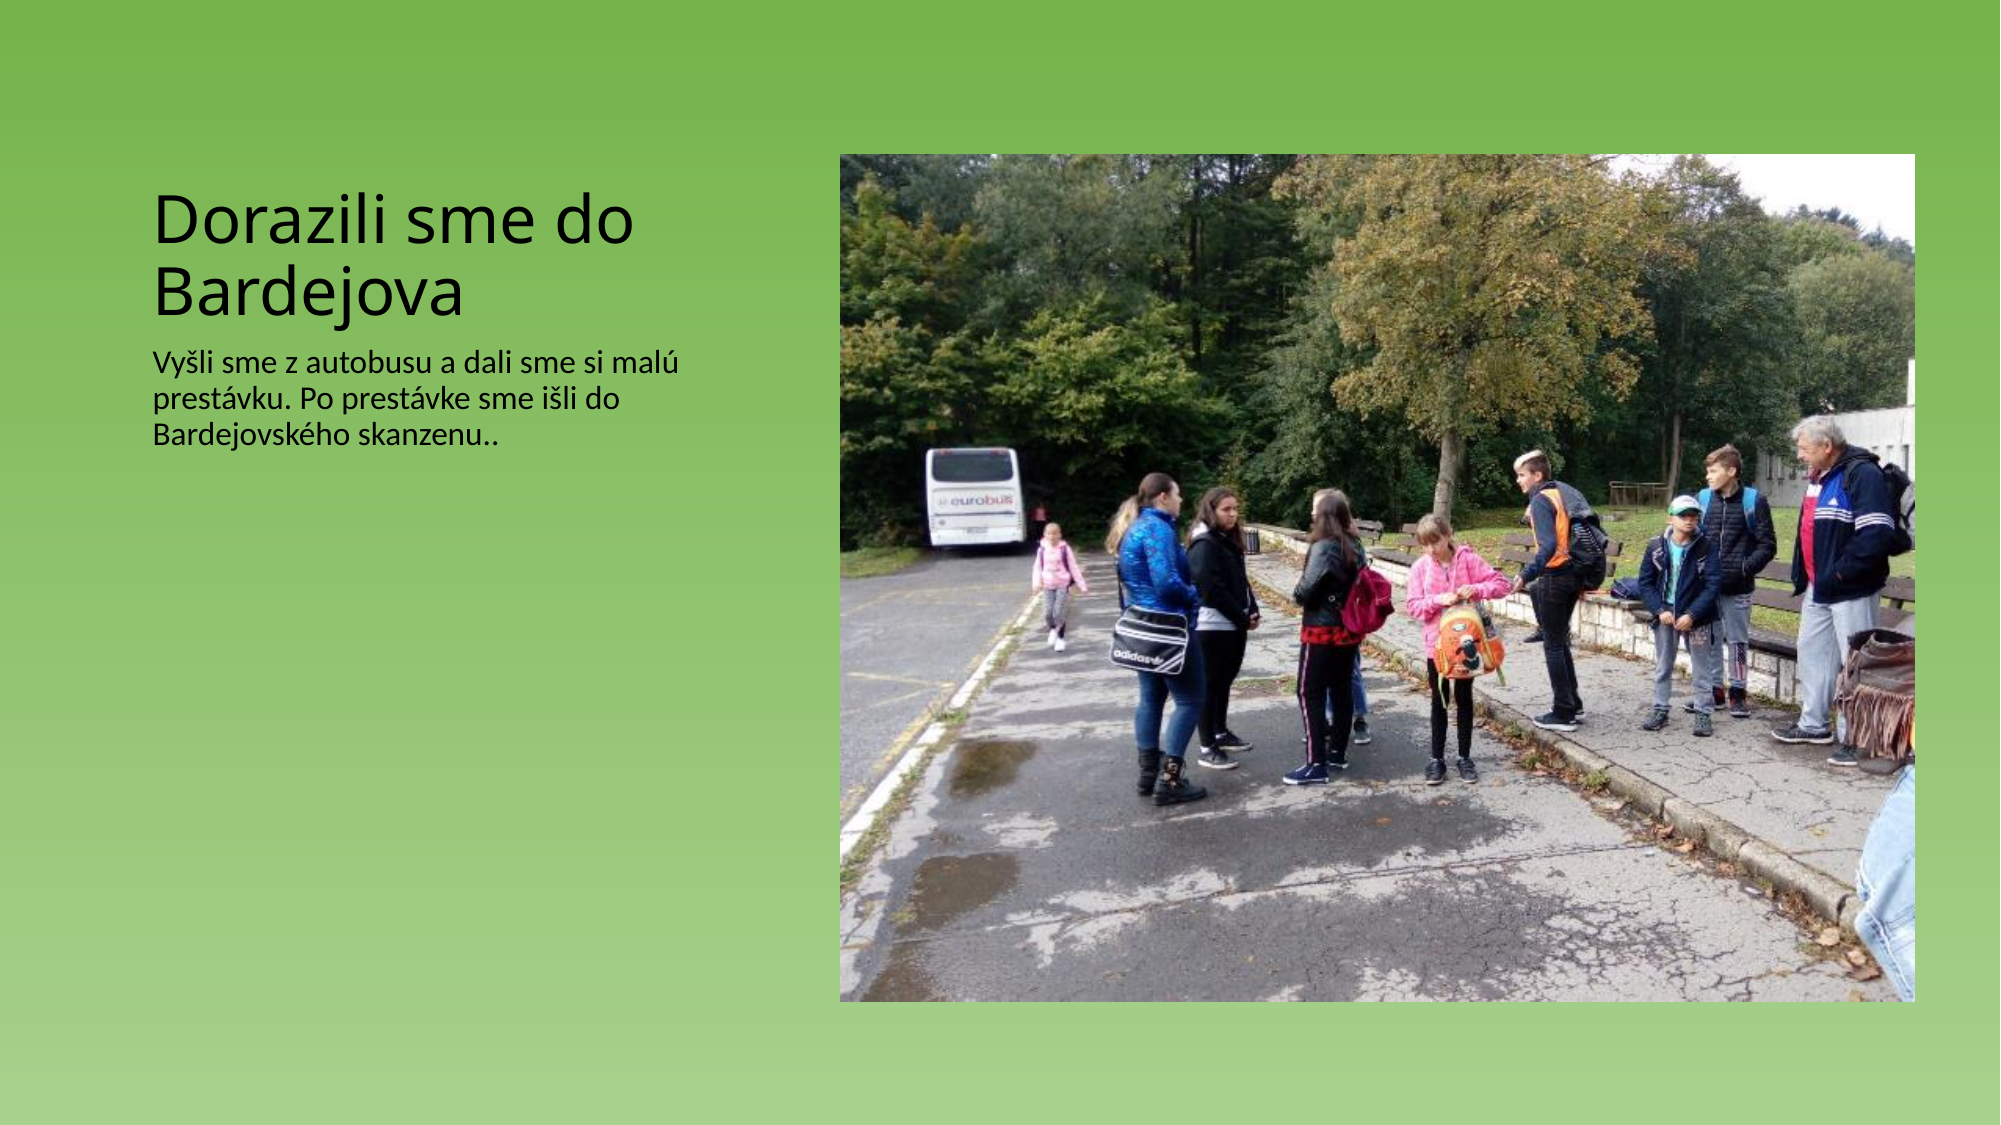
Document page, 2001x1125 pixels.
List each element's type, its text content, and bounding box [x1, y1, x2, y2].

title Dorazili sme do Bardejova [137, 75, 783, 337]
picture [840, 154, 1915, 1003]
list Vyšli sme z autobusu a dali sme si malú prestávku. Po prestávke sme išli do Bardejovského skanzenu.. [137, 337, 783, 963]
